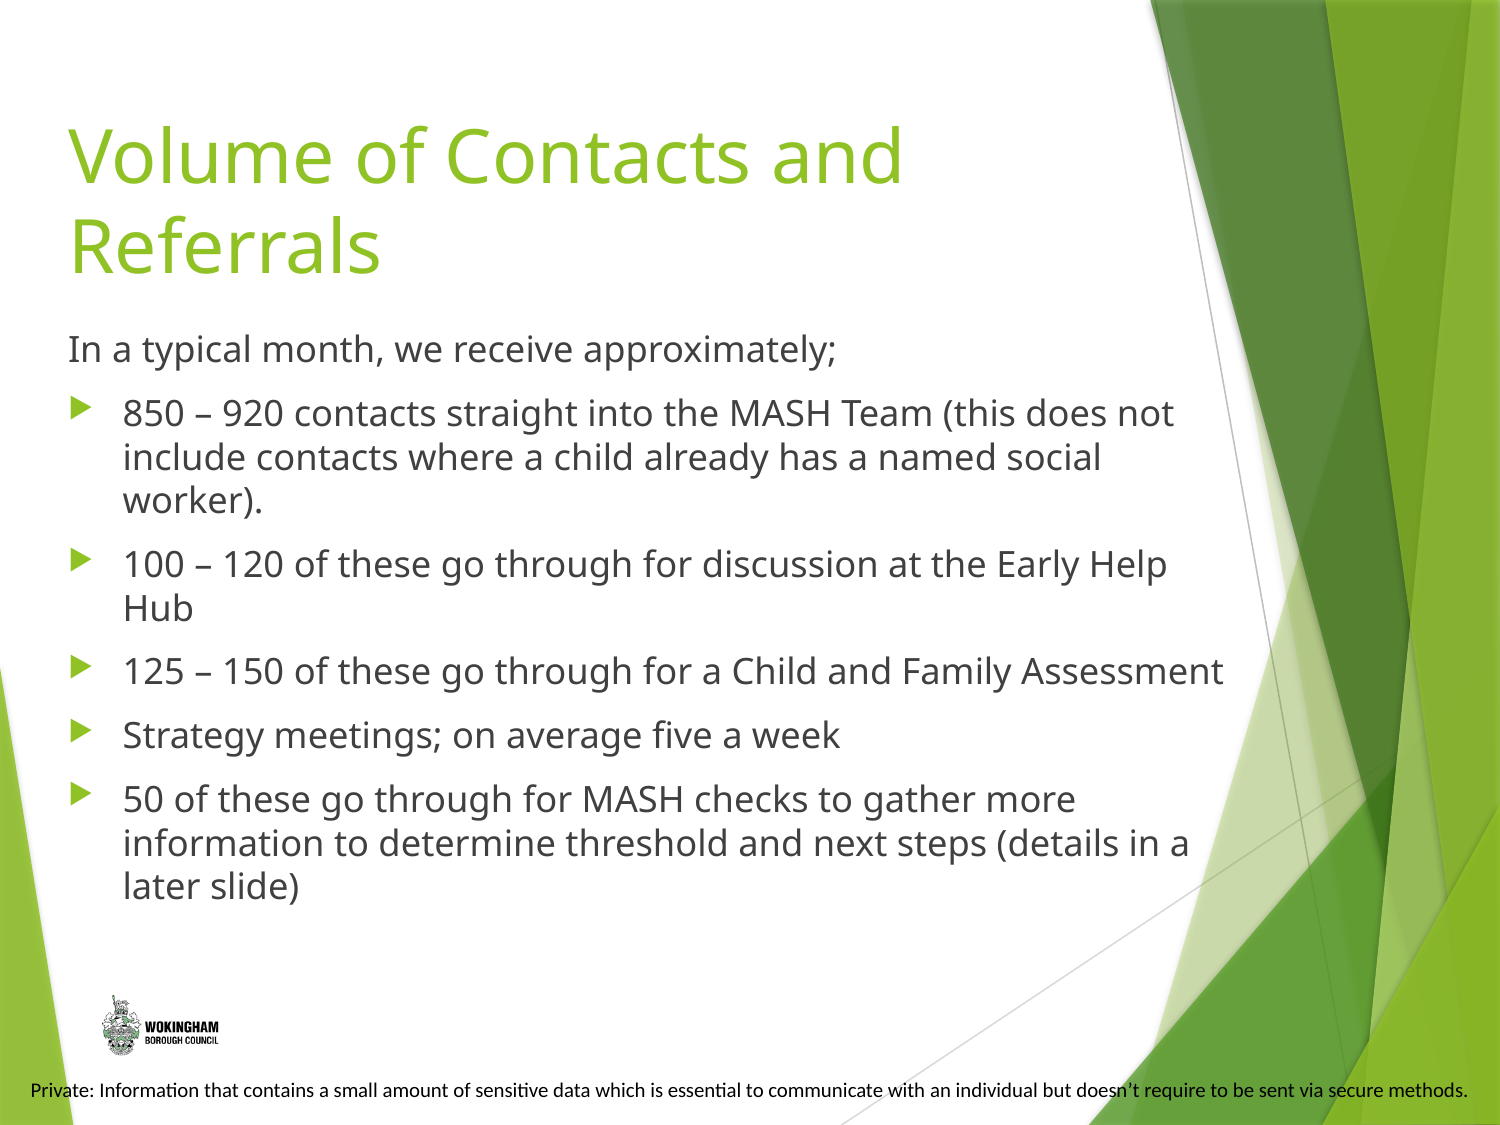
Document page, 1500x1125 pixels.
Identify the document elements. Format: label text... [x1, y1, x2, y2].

title Volume of Contacts and Referrals [53, 101, 1095, 318]
picture [102, 995, 219, 1056]
list In a typical month, we receive approximately; 850 – 920 contacts straight into the MASH Team (this does not include contacts where a child already has a named social worker). 100 – 120 of these go through for discussion at the Early Help Hub 125 – 150 of these go through for a Child and Family Assessment Strategy meetings; on average five a week 50 of these go through for MASH checks to gather more information to determine threshold and next steps (details in a later slide) [53, 319, 1247, 956]
